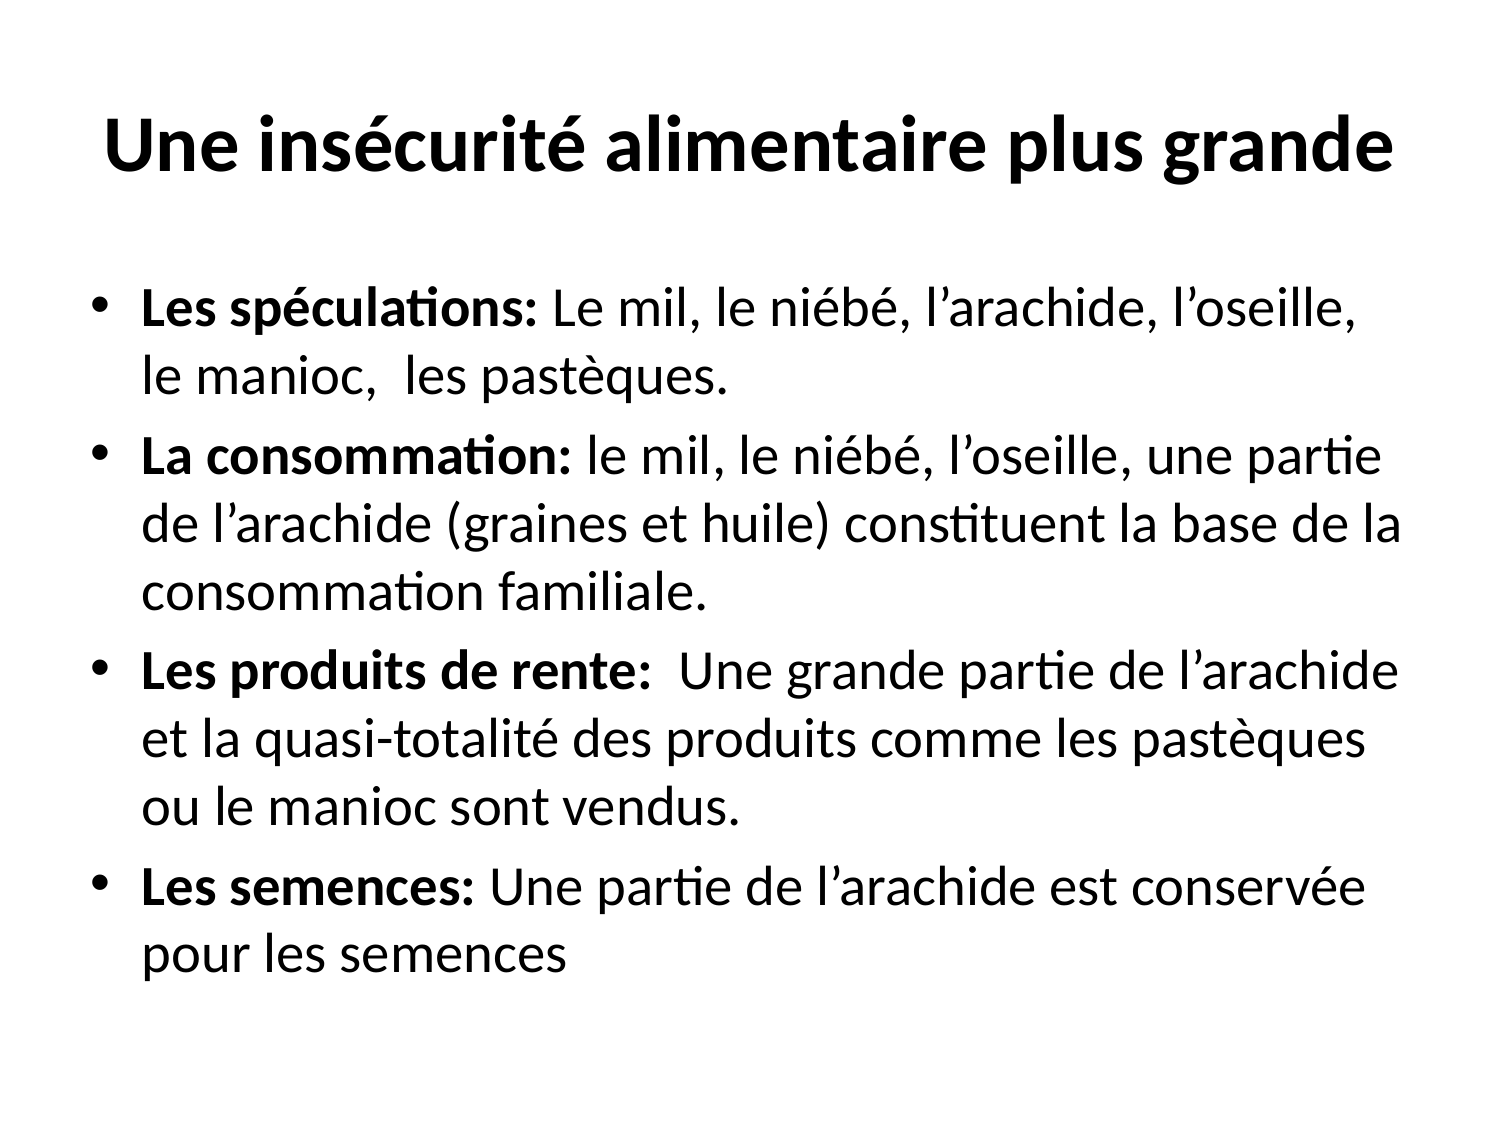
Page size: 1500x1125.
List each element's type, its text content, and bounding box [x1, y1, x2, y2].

list Les spéculations: Le mil, le niébé, l’arachide, l’oseille, le manioc, les pastèques. La consommation: le mil, le niébé, l’oseille, une partie de l’arachide (graines et huile) constituent la base de la consommation familiale. Les produits de rente: Une grande partie de l’arachide et la quasi-totalité des produits comme les pastèques ou le manioc sont vendus. Les semences: Une partie de l’arachide est conservée pour les semences [75, 262, 1425, 1005]
title Une insécurité alimentaire plus grande [75, 45, 1425, 233]
